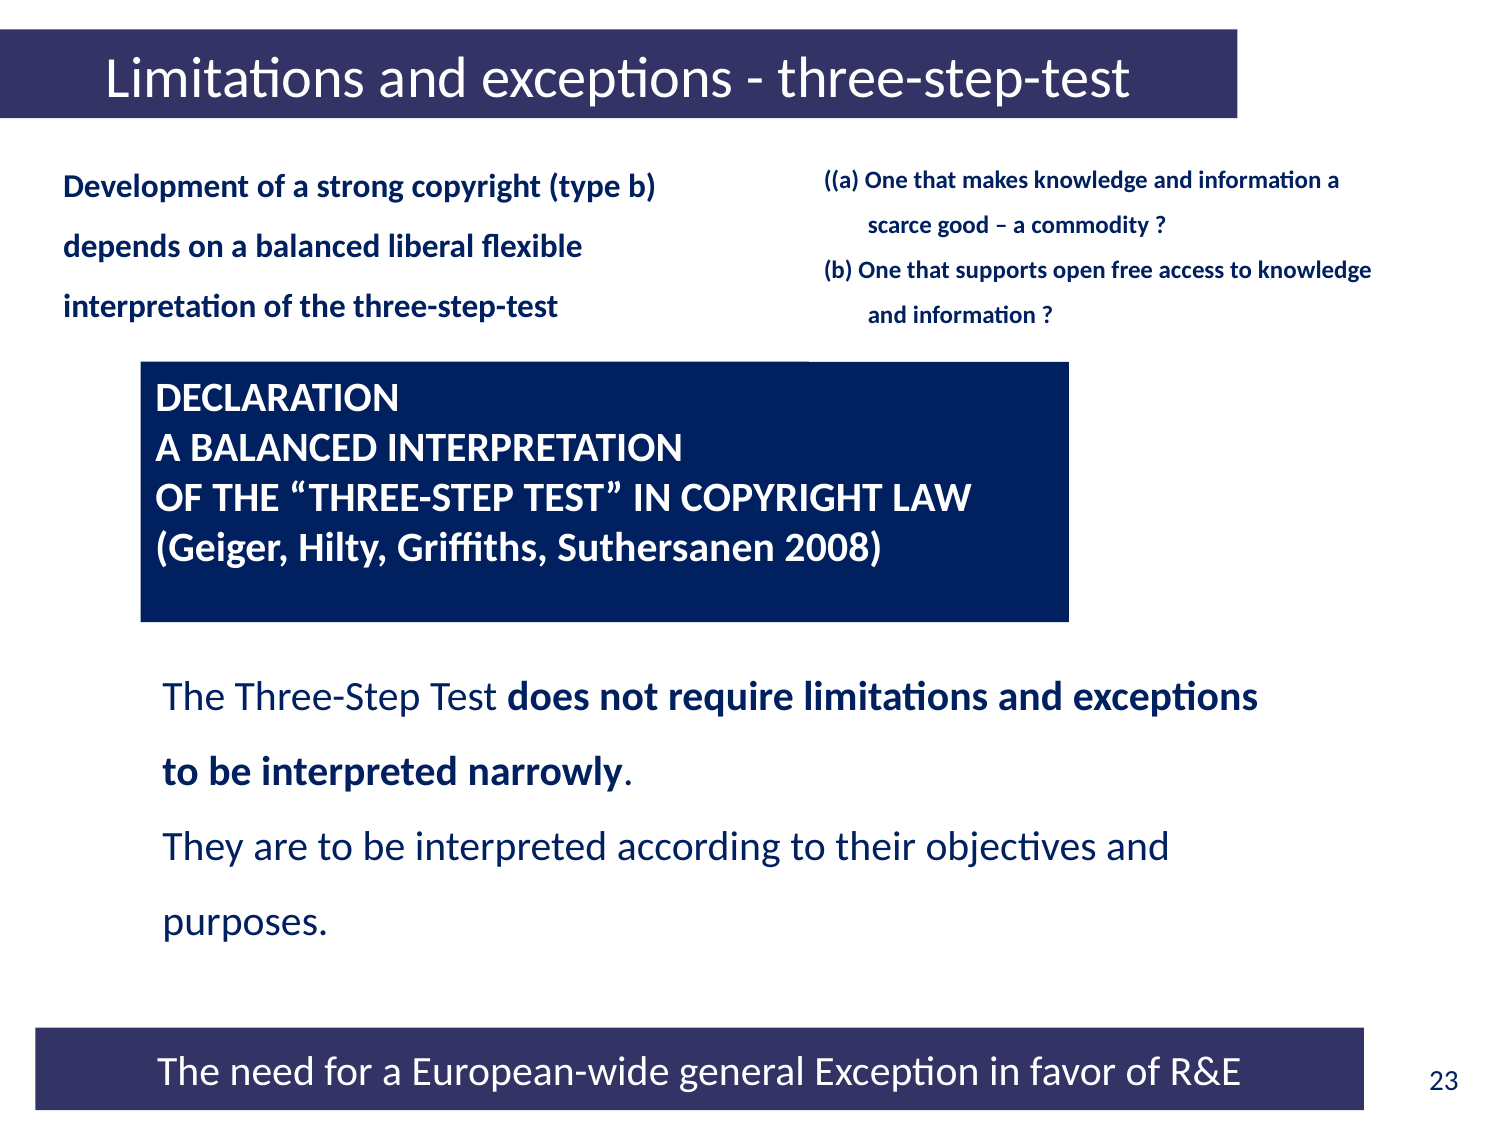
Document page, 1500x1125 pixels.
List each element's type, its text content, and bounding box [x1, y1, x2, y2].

text_box ((a) One that makes knowledge and information a scarce good – a commodity ? (b) One that supports open free access to knowledge and information ? [809, 160, 1400, 362]
text_box Development of a strong copyright (type b) depends on a balanced liberal flexible interpretation of the three-step-test [41, 137, 680, 332]
title Limitations and exceptions - three-step-test [0, 29, 1238, 119]
text_box DECLARATION A BALANCED INTERPRETATION OF THE “THREE-STEP TEST” IN COPYRIGHT LAW (Geiger, Hilty, Griffiths, Suthersanen 2008) [140, 361, 1069, 623]
text_box The Three-Step Test does not require limitations and exceptions to be interpreted narrowly. They are to be interpreted according to their objectives and purposes. [147, 636, 1308, 952]
text_box 23 [1356, 1026, 1459, 1105]
